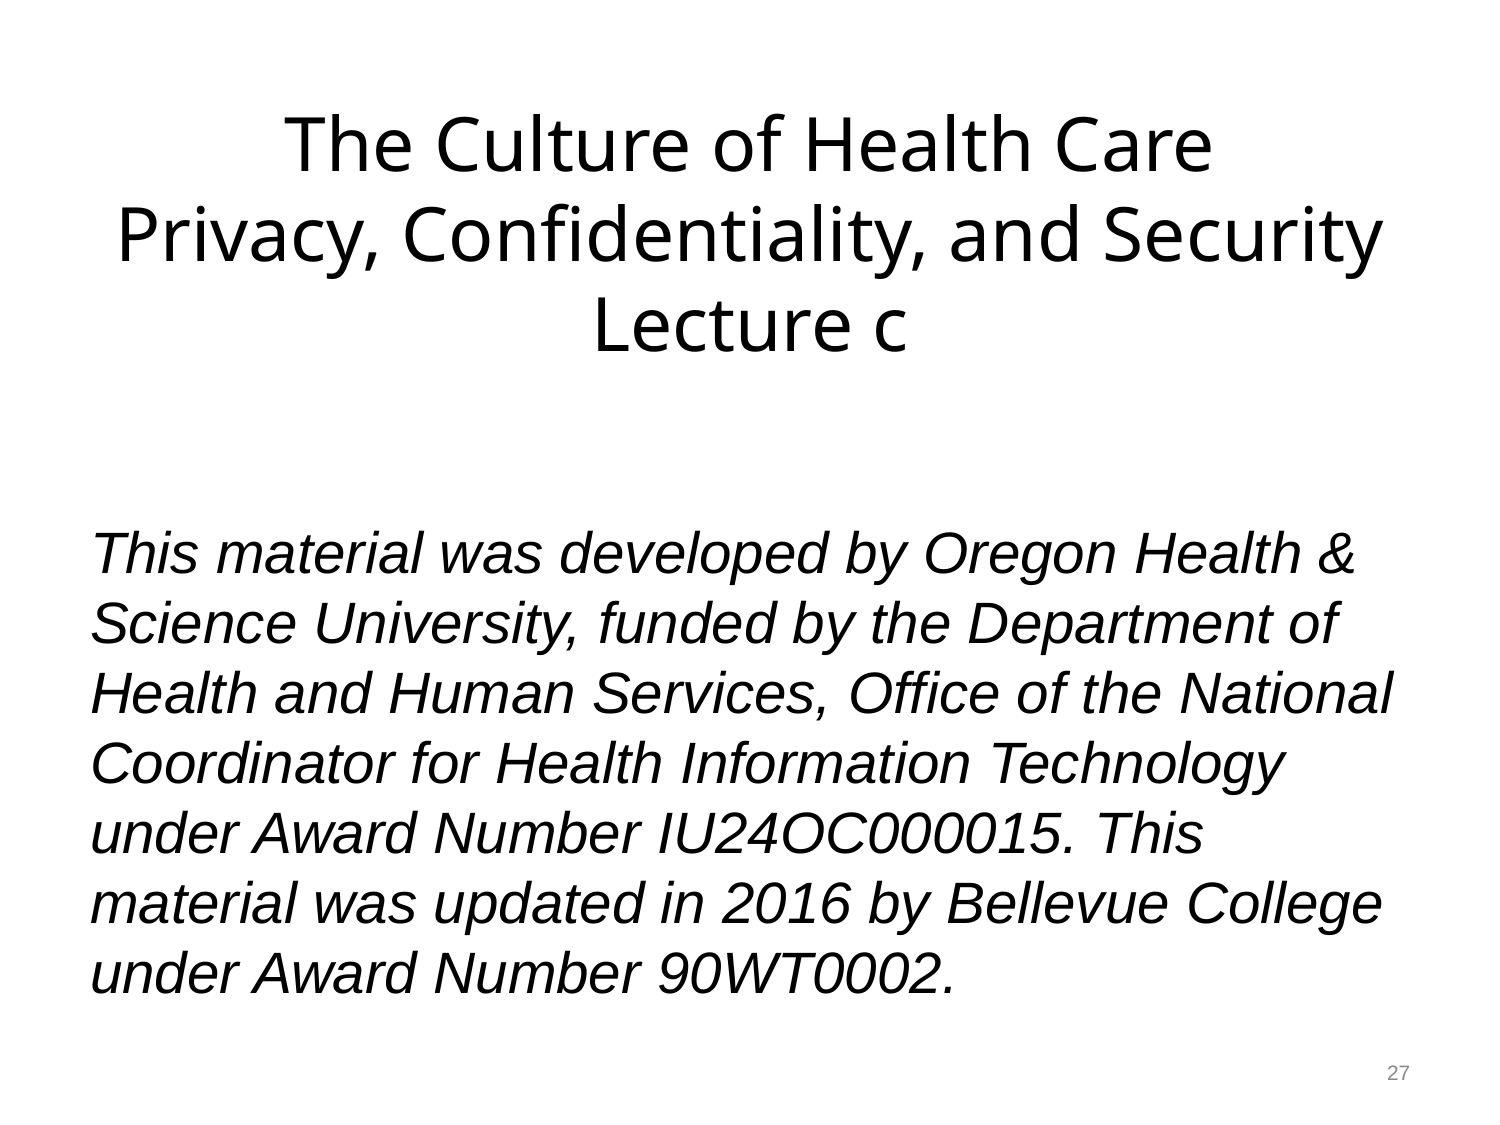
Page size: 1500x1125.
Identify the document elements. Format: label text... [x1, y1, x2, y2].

slide_number 27 [1341, 1027, 1425, 1118]
title The Culture of Health Care Privacy, Confidentiality, and Security Lecture c [45, 45, 1455, 417]
list This material was developed by Oregon Health & Science University, funded by the Department of Health and Human Services, Office of the National Coordinator for Health Information Technology under Award Number IU24OC000015. This material was updated in 2016 by Bellevue College under Award Number 90WT0002. [75, 370, 1425, 1013]
